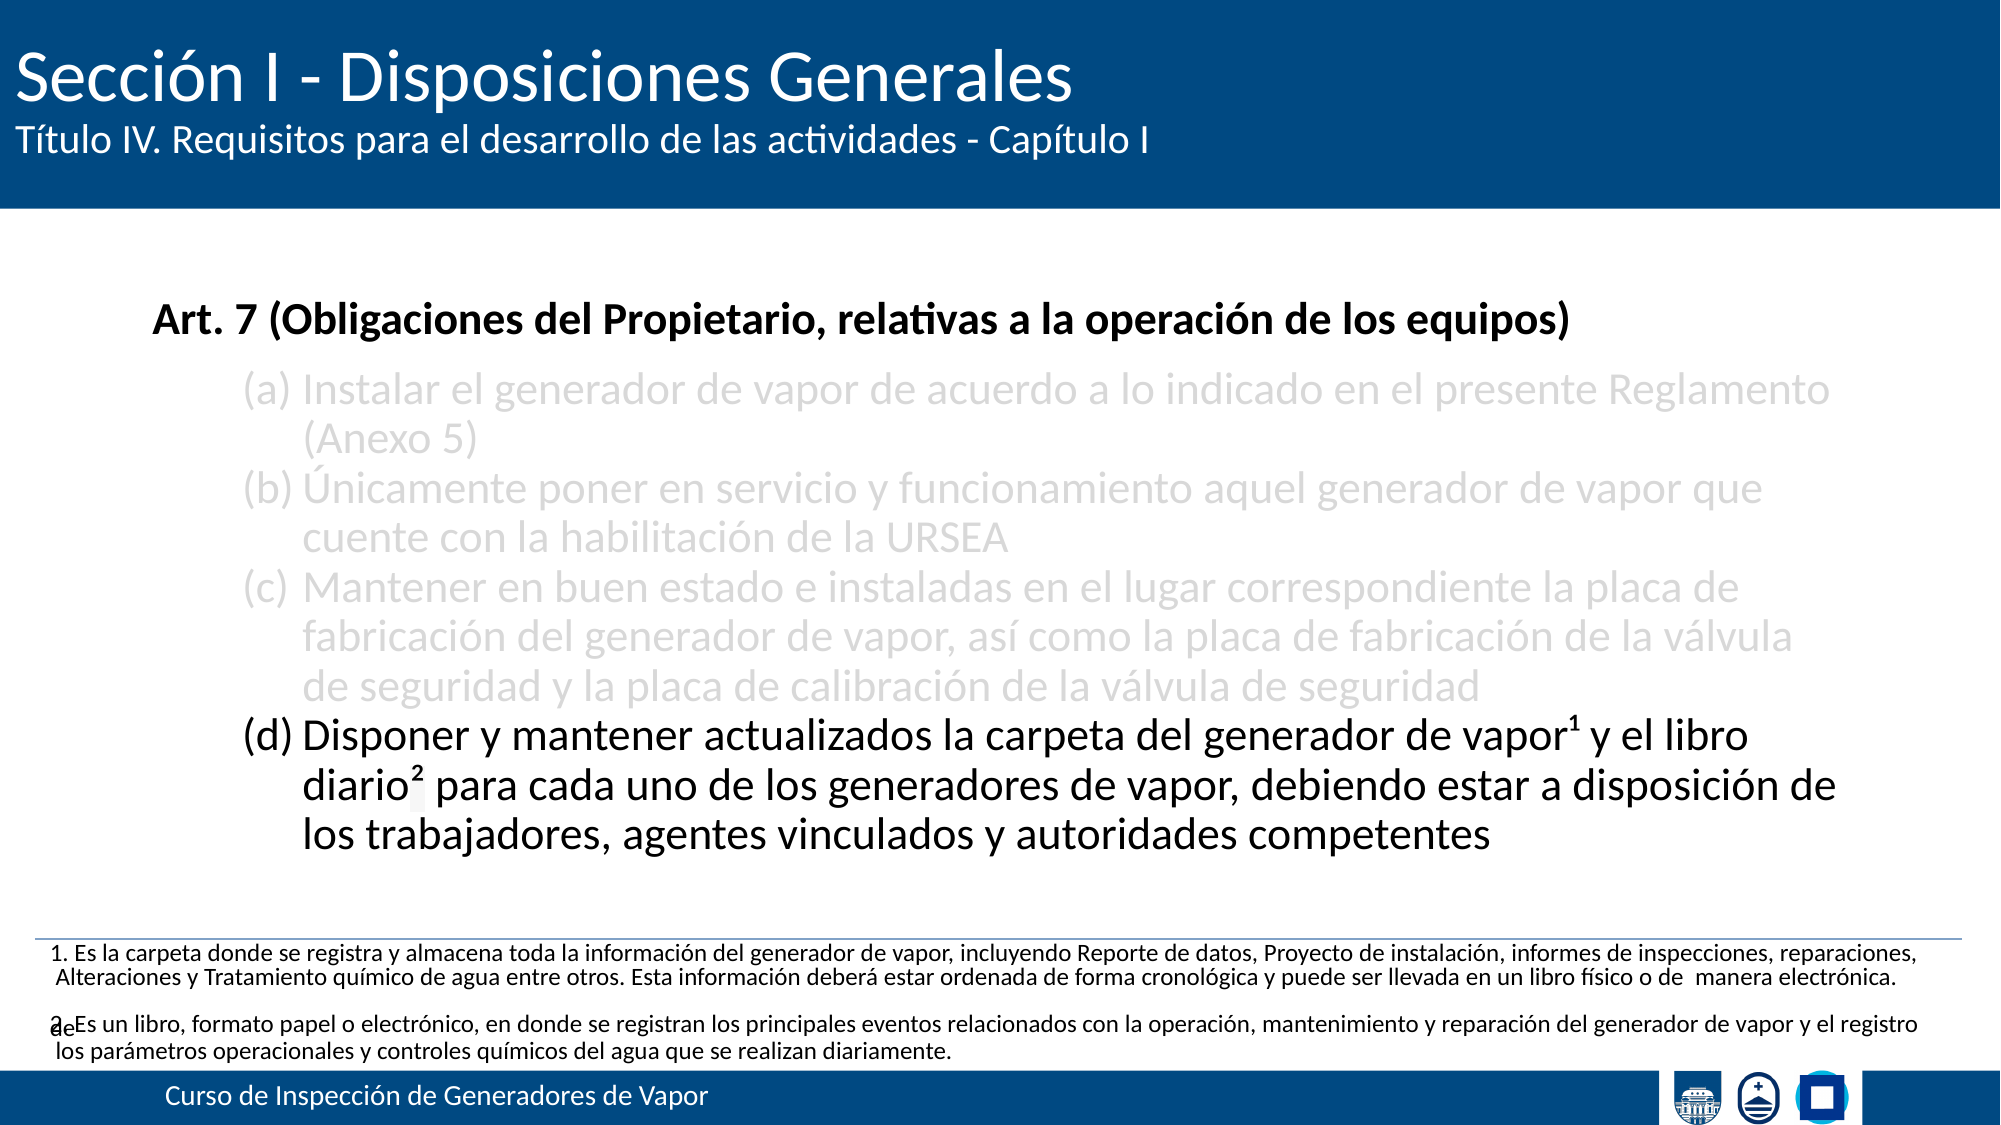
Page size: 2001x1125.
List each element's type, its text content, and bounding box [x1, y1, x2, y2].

list Art. 7 (Obligaciones del Propietario, relativas a la operación de los equipos) Instalar el generador de vapor de acuerdo a lo indicado en el presente Reglamento (Anexo 5) Únicamente poner en servicio y funcionamiento aquel generador de vapor que cuente con la habilitación de la URSEA Mantener en buen estado e instaladas en el lugar correspondiente la placa de fabricación del generador de vapor, así como la placa de fabricación de la válvula de seguridad y la placa de calibración de la válvula de seguridad Disponer y mantener actualizados la carpeta del generador de vapor¹ y el libro diario² para cada uno de los generadores de vapor, debiendo estar a disposición de los trabajadores, agentes vinculados y autoridades competentes [137, 287, 1863, 938]
list 1. Es la carpeta donde se registra y almacena toda la información del generador de vapor, incluyendo Reporte de datos, Proyecto de instalación, informes de inspecciones, reparaciones, Alteraciones y Tratamiento químico de agua entre otros. Esta información deberá estar ordenada de forma cronológica y puede ser llevada en un libro físico o de manera electrónica. 2. Es un libro, formato papel o electrónico, en donde se registran los principales eventos relacionados con la operación, mantenimiento y reparación del generador de vapor y el registro de los parámetros operacionales y controles químicos del agua que se realizan diariamente. [34, 951, 1962, 1125]
title Sección I - Disposiciones Generales Título IV. Requisitos para el desarrollo de las actividades - Capítulo I [0, 0, 2000, 209]
